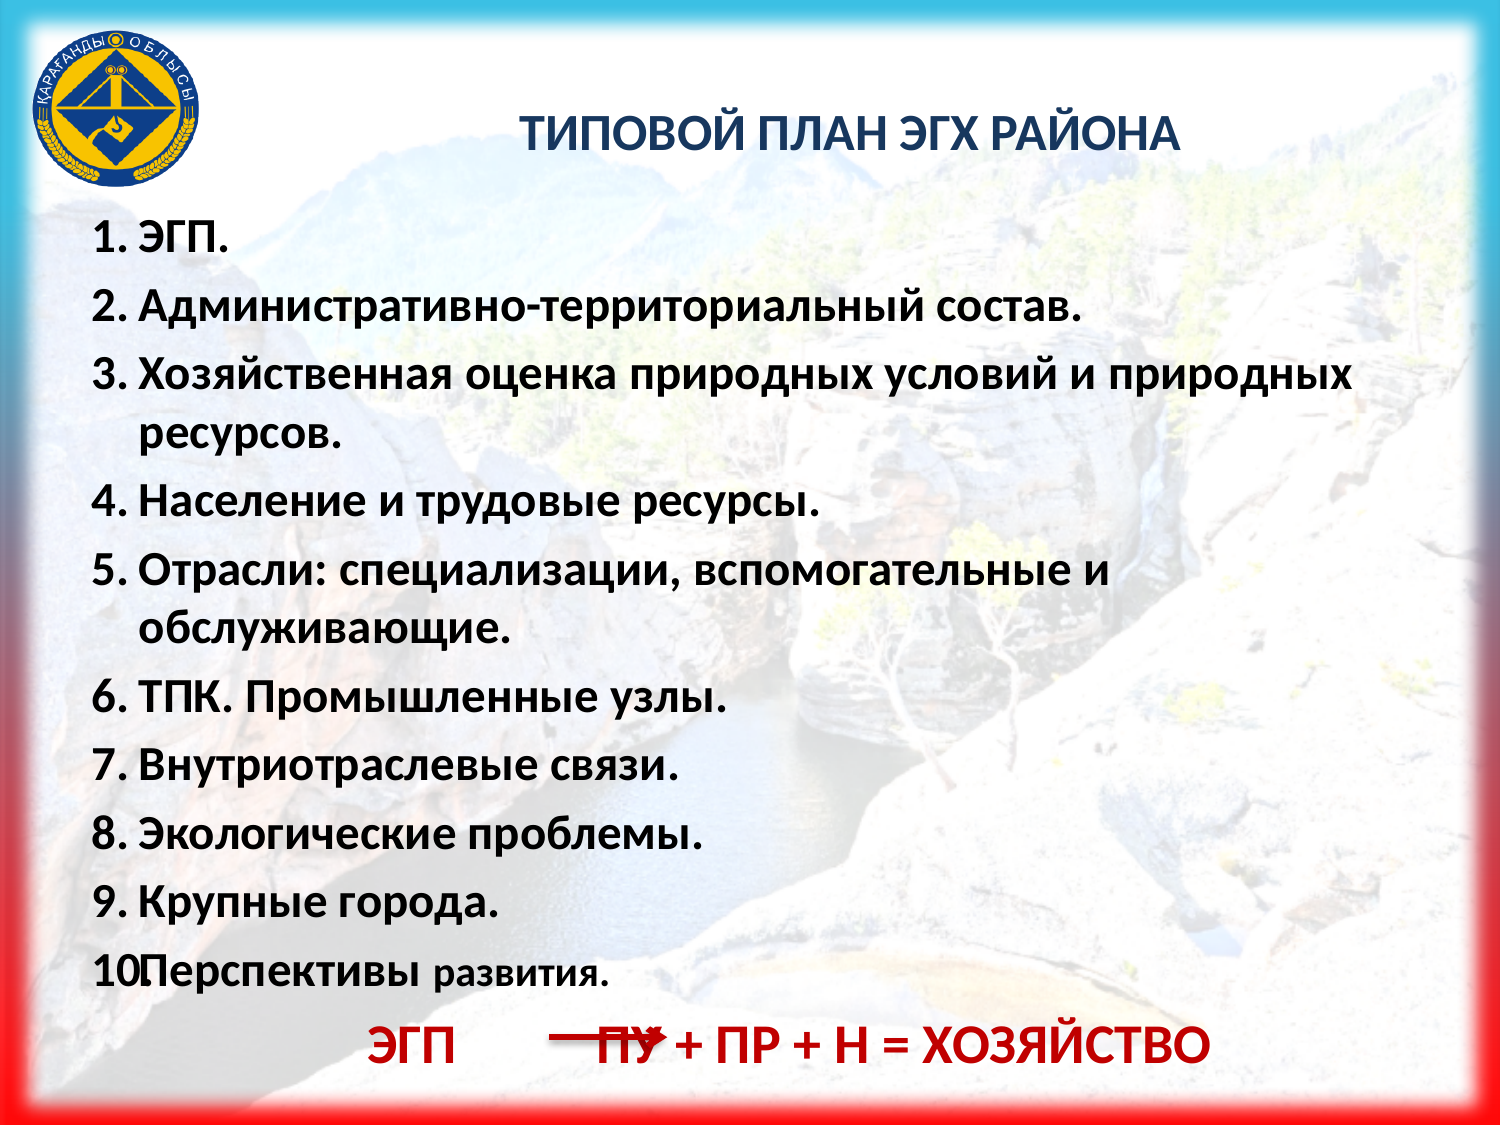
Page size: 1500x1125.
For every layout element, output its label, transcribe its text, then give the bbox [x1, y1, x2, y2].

list Климат [19, 14, 1485, 1115]
picture [32, 30, 199, 187]
title ТИПОВОЙ ПЛАН ЭГХ РАЙОНА [277, 90, 1425, 196]
picture [0, 0, 1500, 1125]
list ЭГП. Административно-территориальный состав. Хозяйственная оценка природных условий и природных ресурсов. Население и трудовые ресурсы. Отрасли: специализации, вспомогательные и обслуживающие. ТПК. Промышленные узлы. Внутриотраслевые связи. Экологические проблемы. Крупные города. Перспективы развития. ЭГП ПУ + ПР + Н = ХОЗЯЙСТВО [76, 196, 1471, 1125]
